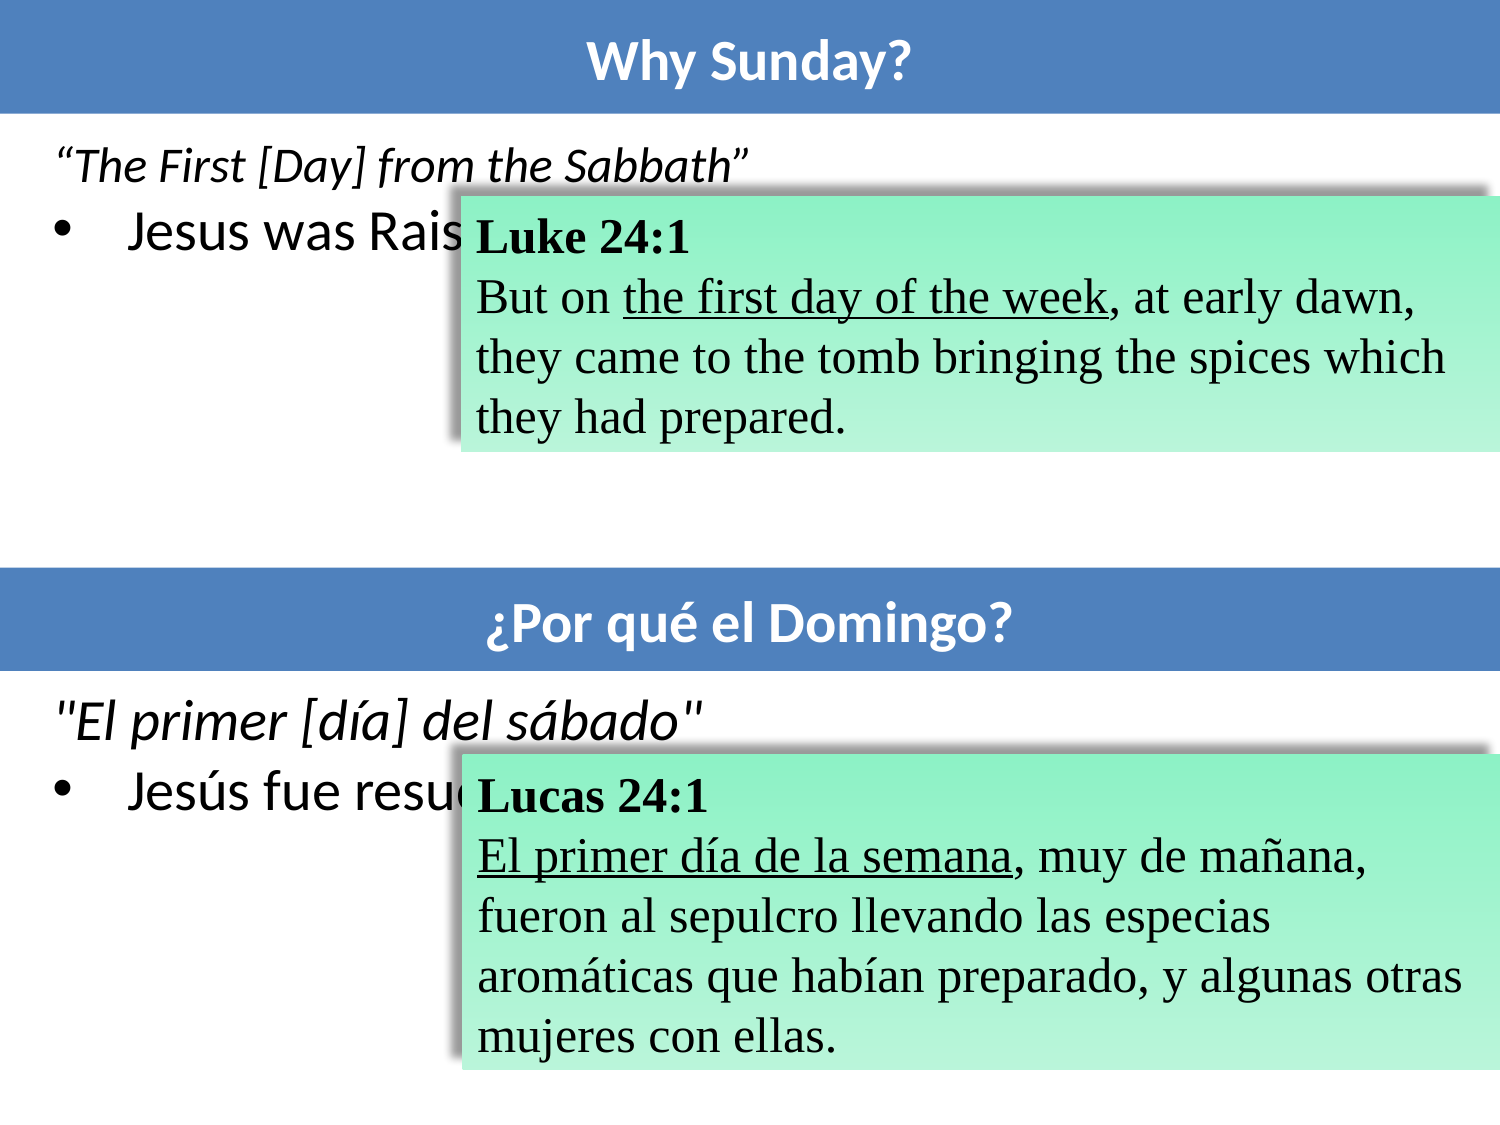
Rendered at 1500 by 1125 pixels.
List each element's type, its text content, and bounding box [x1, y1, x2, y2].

text_box "El primer [día] del sábado" Jesús fue resucitó [37, 674, 788, 830]
text_box Lucas 24:1 El primer día de la semana, muy de mañana, fueron al sepulcro llevando las especias aromáticas que habían preparado, y algunas otras mujeres con ellas. [462, 754, 1500, 1070]
text_box Why Sunday? [0, 0, 1500, 114]
text_box “The First [Day] from the Sabbath” Jesus was Raised [37, 125, 1413, 270]
text_box Luke 24:1 But on the first day of the week, at early dawn, they came to the tomb bringing the spices which they had prepared. [461, 196, 1500, 452]
text_box ¿Por qué el Domingo? [0, 567, 1500, 671]
